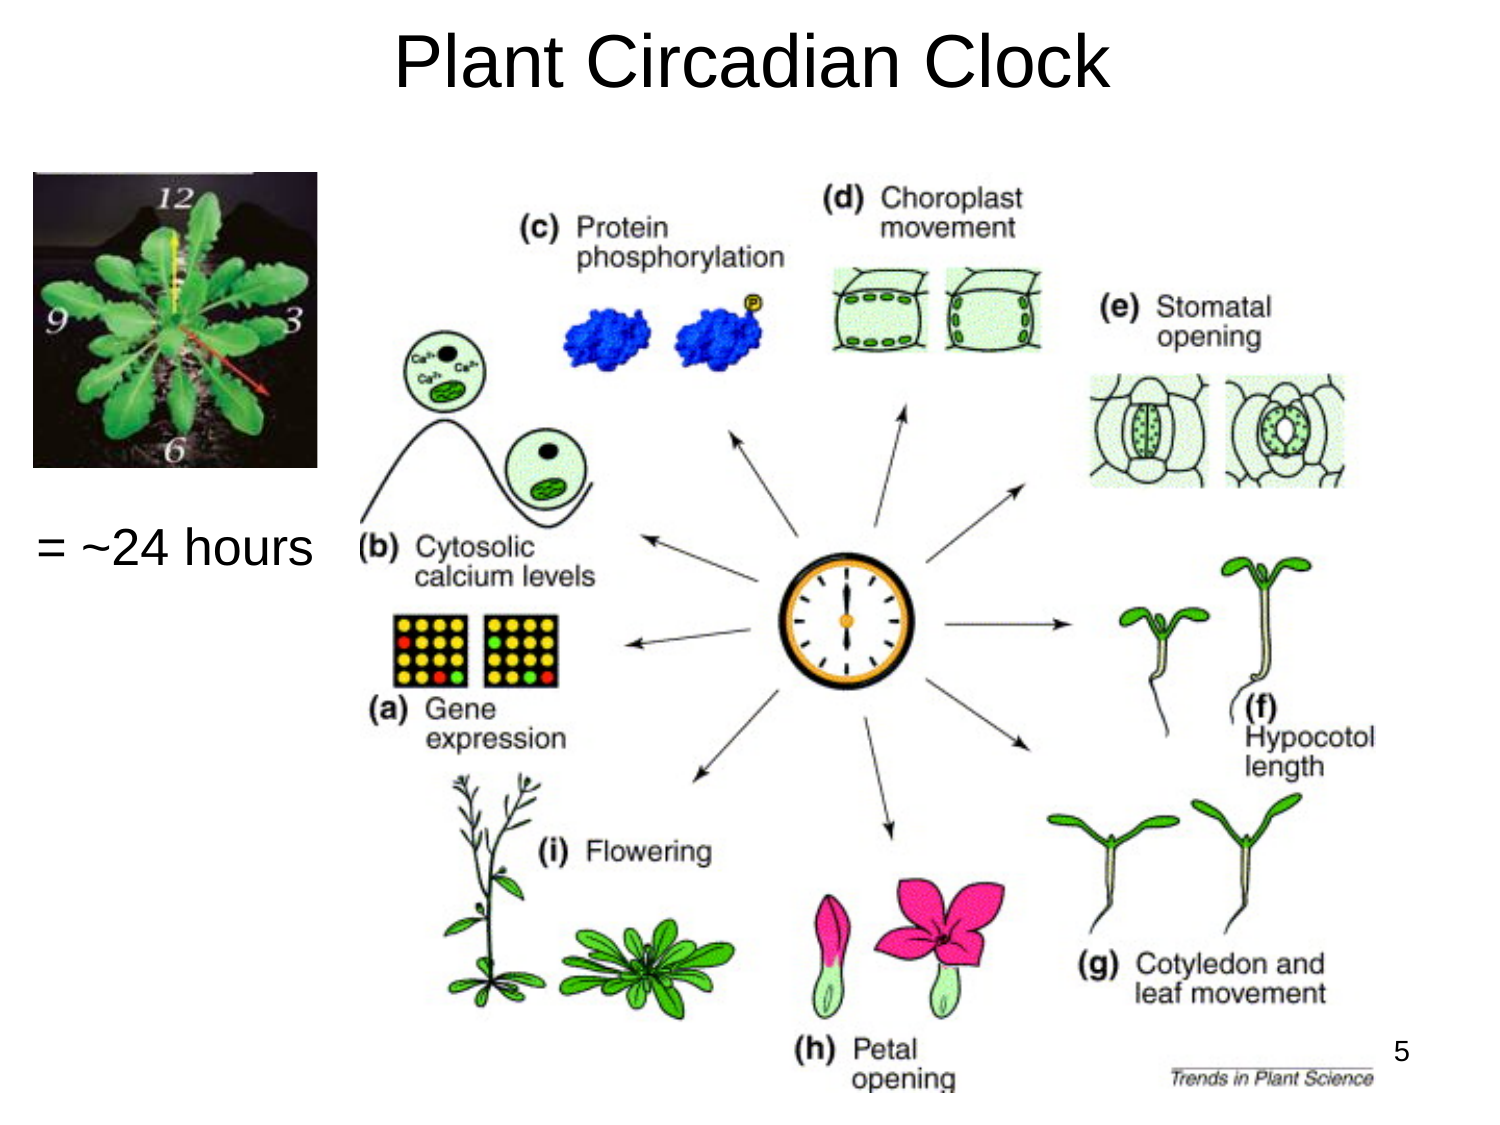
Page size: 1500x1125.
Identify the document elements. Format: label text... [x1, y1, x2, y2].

text_box = ~24 hours [17, 513, 334, 576]
picture [359, 172, 1377, 1093]
slide_number 5 [1074, 1024, 1425, 1103]
text_box Plant Circadian Clock [31, 4, 1474, 126]
picture [32, 172, 318, 469]
